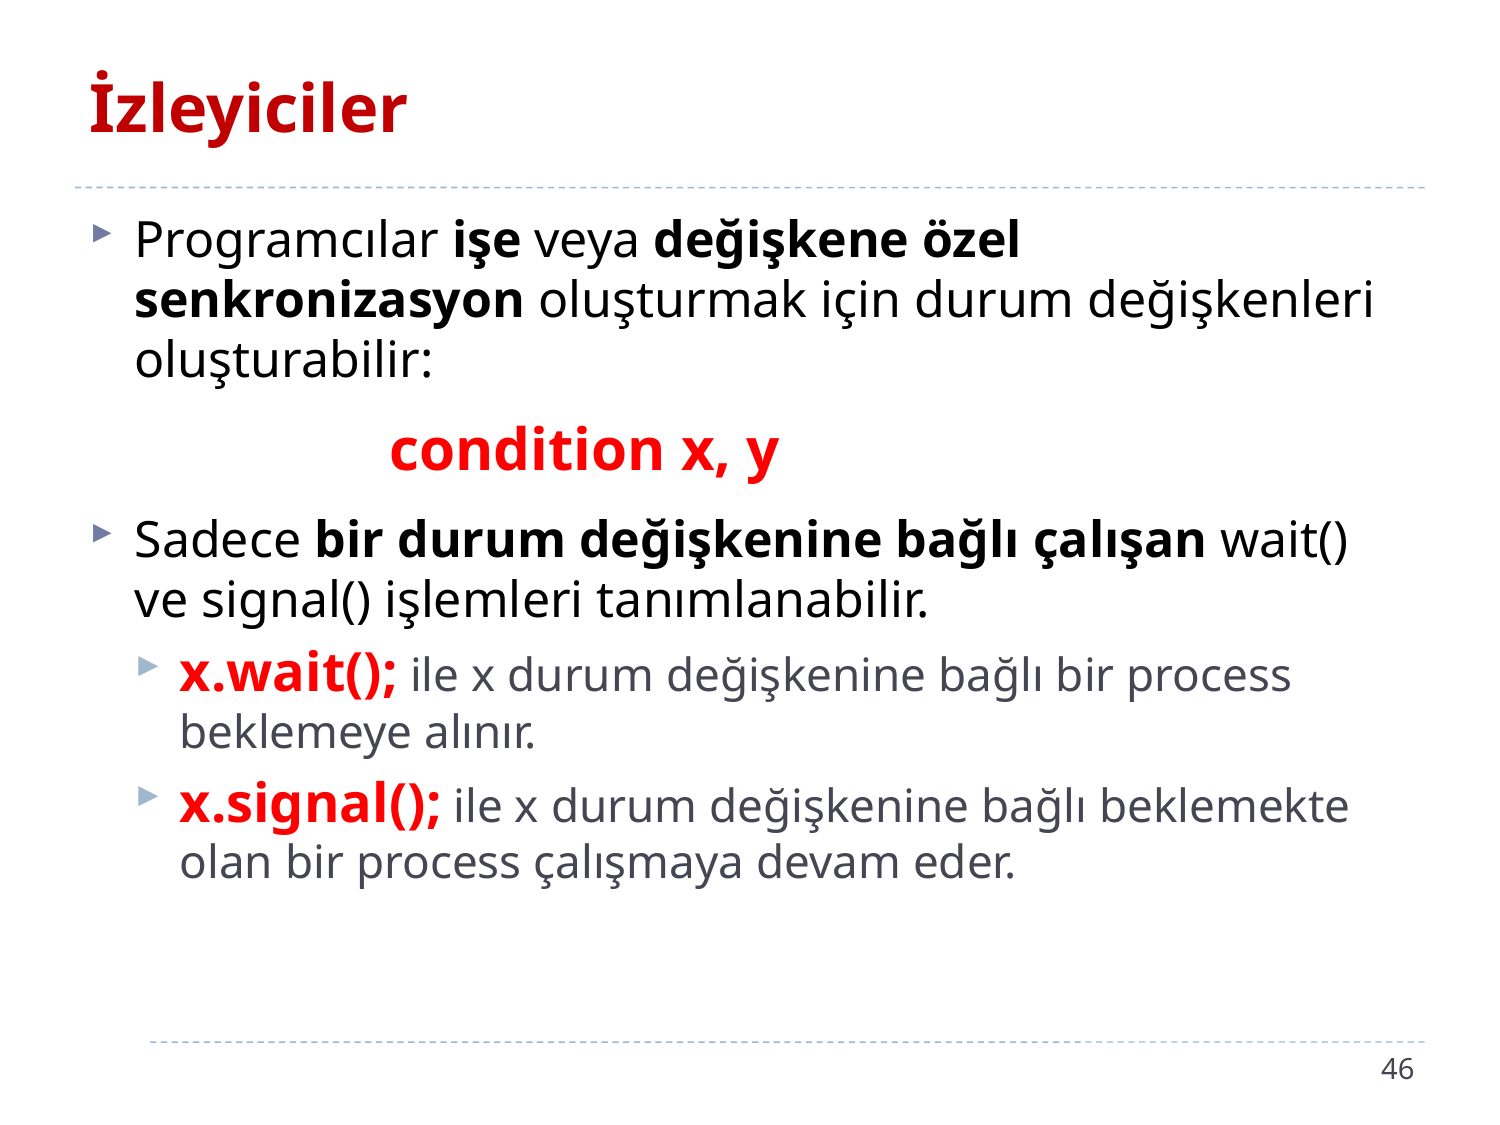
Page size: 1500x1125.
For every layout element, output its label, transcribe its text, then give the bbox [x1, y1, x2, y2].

slide_number 46 [1080, 1042, 1430, 1103]
list Programcılar işe veya değişkene özel senkronizasyon oluşturmak için durum değişkenleri oluşturabilir: condition x, y Sadece bir durum değişkenine bağlı çalışan wait() ve signal() işlemleri tanımlanabilir. x.wait(); ile x durum değişkenine bağlı bir process beklemeye alınır. x.signal(); ile x durum değişkenine bağlı beklemekte olan bir process çalışmaya devam eder. [75, 200, 1425, 1010]
title İzleyiciler [75, 24, 1425, 188]
